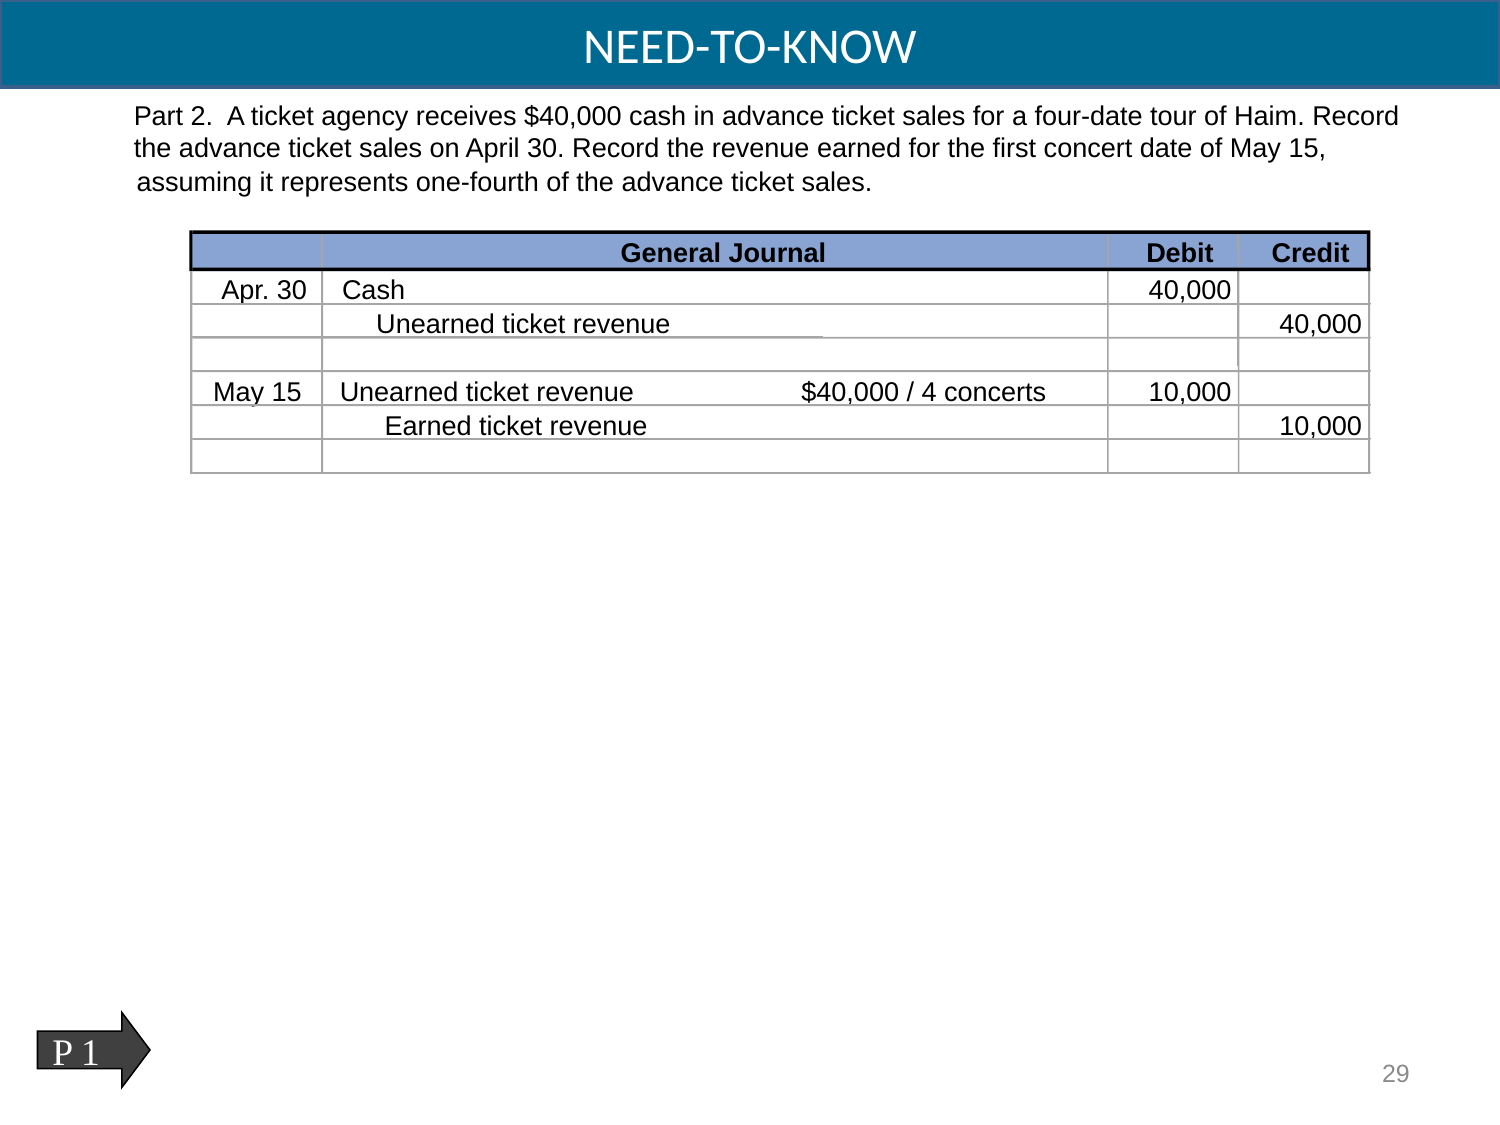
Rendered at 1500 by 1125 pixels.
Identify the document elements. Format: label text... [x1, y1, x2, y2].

text_box P 1 [37, 1012, 151, 1088]
text_box General Journal [620, 235, 827, 267]
text_box assuming it represents one-fourth of the advance ticket sales. [136, 164, 872, 198]
text_box 10,000 [1279, 408, 1363, 438]
text_box Debit [1146, 235, 1214, 267]
text_box Earned ticket revenue [384, 408, 648, 438]
text_box [324, 234, 1107, 267]
text_box May 15 [213, 374, 302, 404]
text_box [1109, 234, 1237, 267]
text_box Unearned ticket revenue [339, 374, 634, 404]
text_box Part 2. A ticket agency receives $40,000 cash in advance ticket sales for a four-date tour of Haim. Record [133, 98, 1406, 132]
text_box the advance ticket sales on April 30. Record the revenue earned for the first concert date of May 15, [134, 130, 1333, 164]
text_box 40,000 [1148, 272, 1232, 303]
text_box [1240, 234, 1366, 267]
text_box 40,000 [1279, 306, 1363, 336]
text_box [193, 234, 321, 267]
slide_number 29 [1074, 1042, 1425, 1103]
text_box [192, 230, 1371, 234]
text_box [189, 230, 193, 272]
text_box Cash [342, 272, 406, 303]
text_box Unearned ticket revenue [376, 306, 671, 336]
text_box $40,000 / 4 concerts [801, 374, 1047, 404]
text_box Apr. 30 [221, 272, 308, 303]
text_box NEED-TO-KNOW [0, 0, 1500, 89]
text_box [1366, 234, 1371, 267]
text_box [192, 267, 1371, 272]
text_box 10,000 [1148, 374, 1232, 404]
text_box Credit [1271, 235, 1350, 267]
